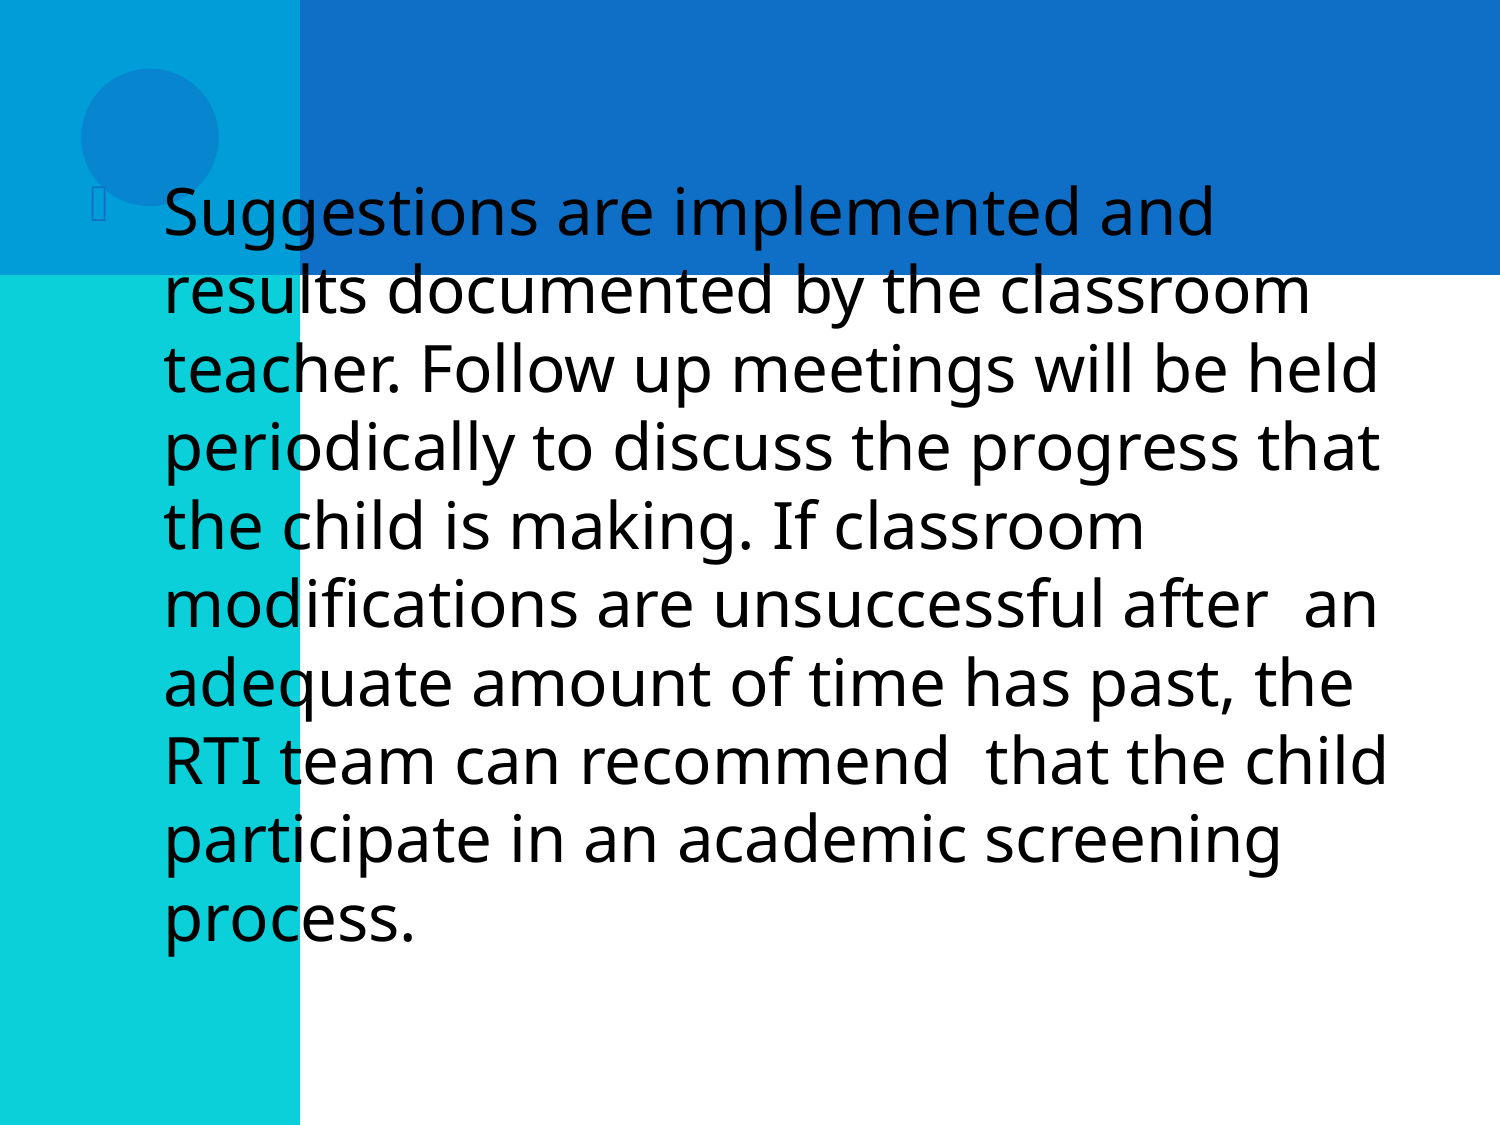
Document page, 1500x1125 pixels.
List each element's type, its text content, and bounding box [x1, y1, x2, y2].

list Suggestions are implemented and results documented by the classroom teacher. Follow up meetings will be held periodically to discuss the progress that the child is making. If classroom modifications are unsuccessful after an adequate amount of time has past, the RTI team can recommend that the child participate in an academic screening process. [75, 162, 1425, 1038]
